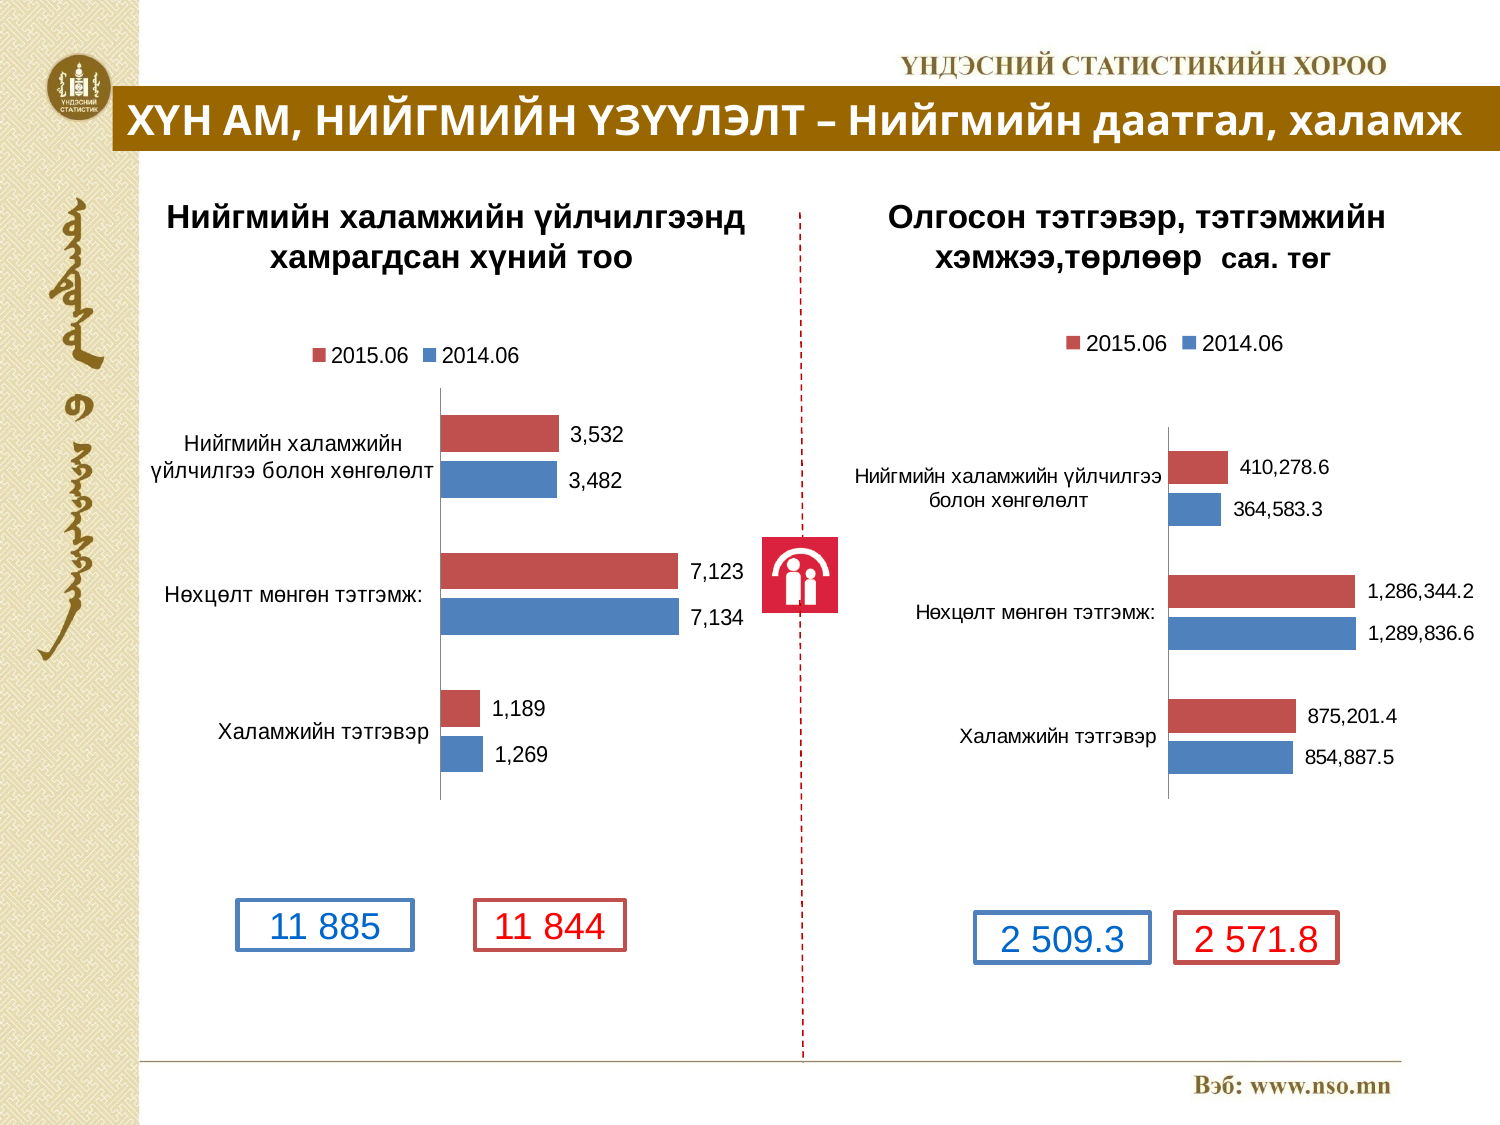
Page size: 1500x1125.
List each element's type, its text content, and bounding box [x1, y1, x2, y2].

picture [0, 0, 1500, 1125]
text_box 2 509.3 [973, 910, 1152, 965]
chart [849, 312, 1500, 826]
text_box ХҮН АМ, НИЙГМИЙН ҮЗҮҮЛЭЛТ – Нийгмийн даатгал, халамж [112, 86, 1500, 151]
text_box 11 844 [473, 898, 627, 952]
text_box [799, 599, 804, 1063]
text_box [799, 212, 804, 535]
text_box Нийгмийн халамжийн үйлчилгээнд хамрагдсан хүний тоо [124, 187, 788, 282]
text_box 2 571.8 [1173, 910, 1340, 965]
chart [112, 324, 751, 851]
text_box Олгосон тэтгэвэр, тэтгэмжийн хэмжээ,төрлөөр сая. төг [837, 187, 1438, 282]
text_box 11 885 [235, 898, 415, 952]
